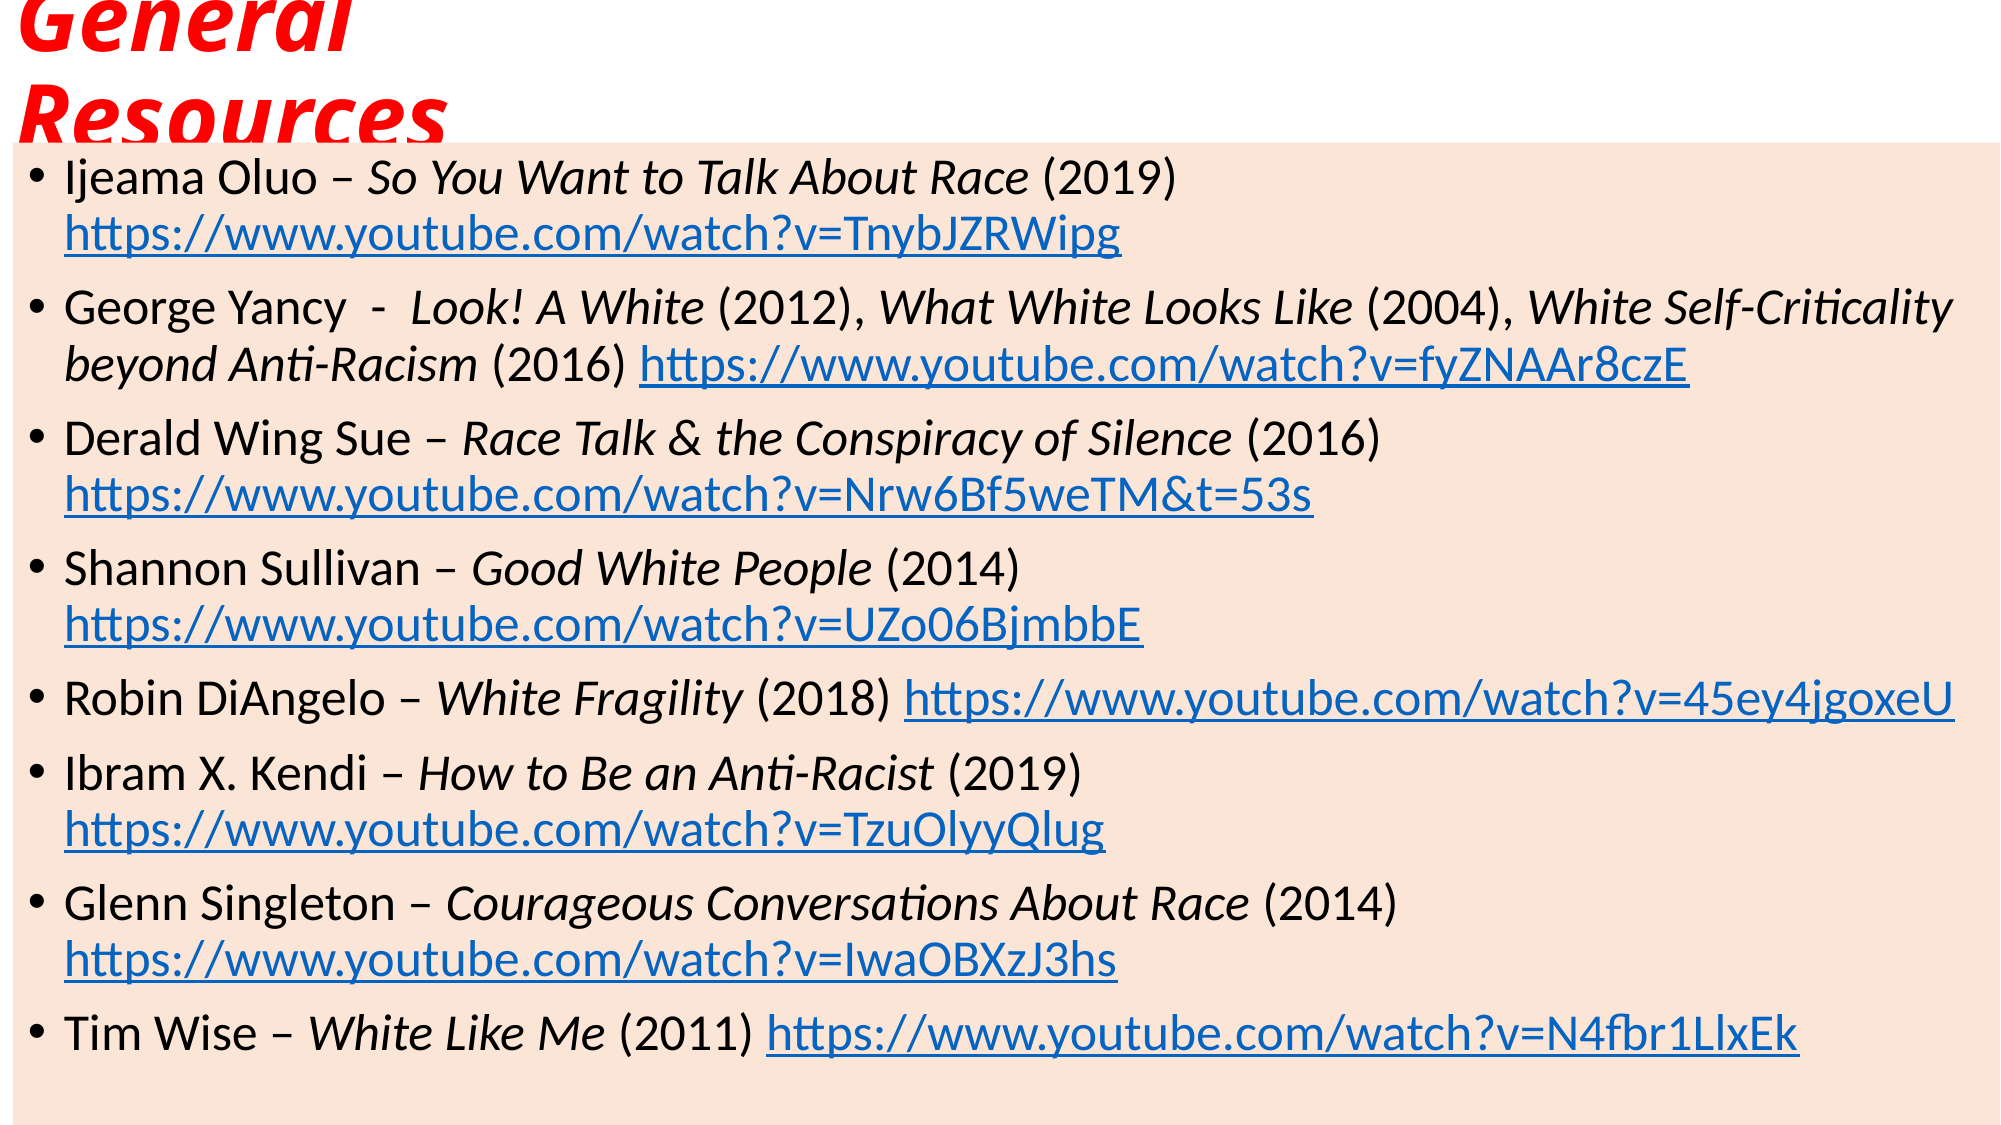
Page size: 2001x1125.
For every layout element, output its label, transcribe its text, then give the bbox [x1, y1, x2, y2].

title General Resources [0, 0, 727, 143]
list Ijeama Oluo – So You Want to Talk About Race (2019) https://www.youtube.com/watch?v=TnybJZRWipg George Yancy - Look! A White (2012), What White Looks Like (2004), White Self-Criticality beyond Anti-Racism (2016) https://www.youtube.com/watch?v=fyZNAAr8czE Derald Wing Sue – Race Talk & the Conspiracy of Silence (2016) https://www.youtube.com/watch?v=Nrw6Bf5weTM&t=53s Shannon Sullivan – Good White People (2014) https://www.youtube.com/watch?v=UZo06BjmbbE Robin DiAngelo – White Fragility (2018) https://www.youtube.com/watch?v=45ey4jgoxeU Ibram X. Kendi – How to Be an Anti-Racist (2019) https://www.youtube.com/watch?v=TzuOlyyQlug Glenn Singleton – Courageous Conversations About Race (2014) https://www.youtube.com/watch?v=IwaOBXzJ3hs Tim Wise – White Like Me (2011) https://www.youtube.com/watch?v=N4fbr1LlxEk [12, 142, 2000, 1125]
